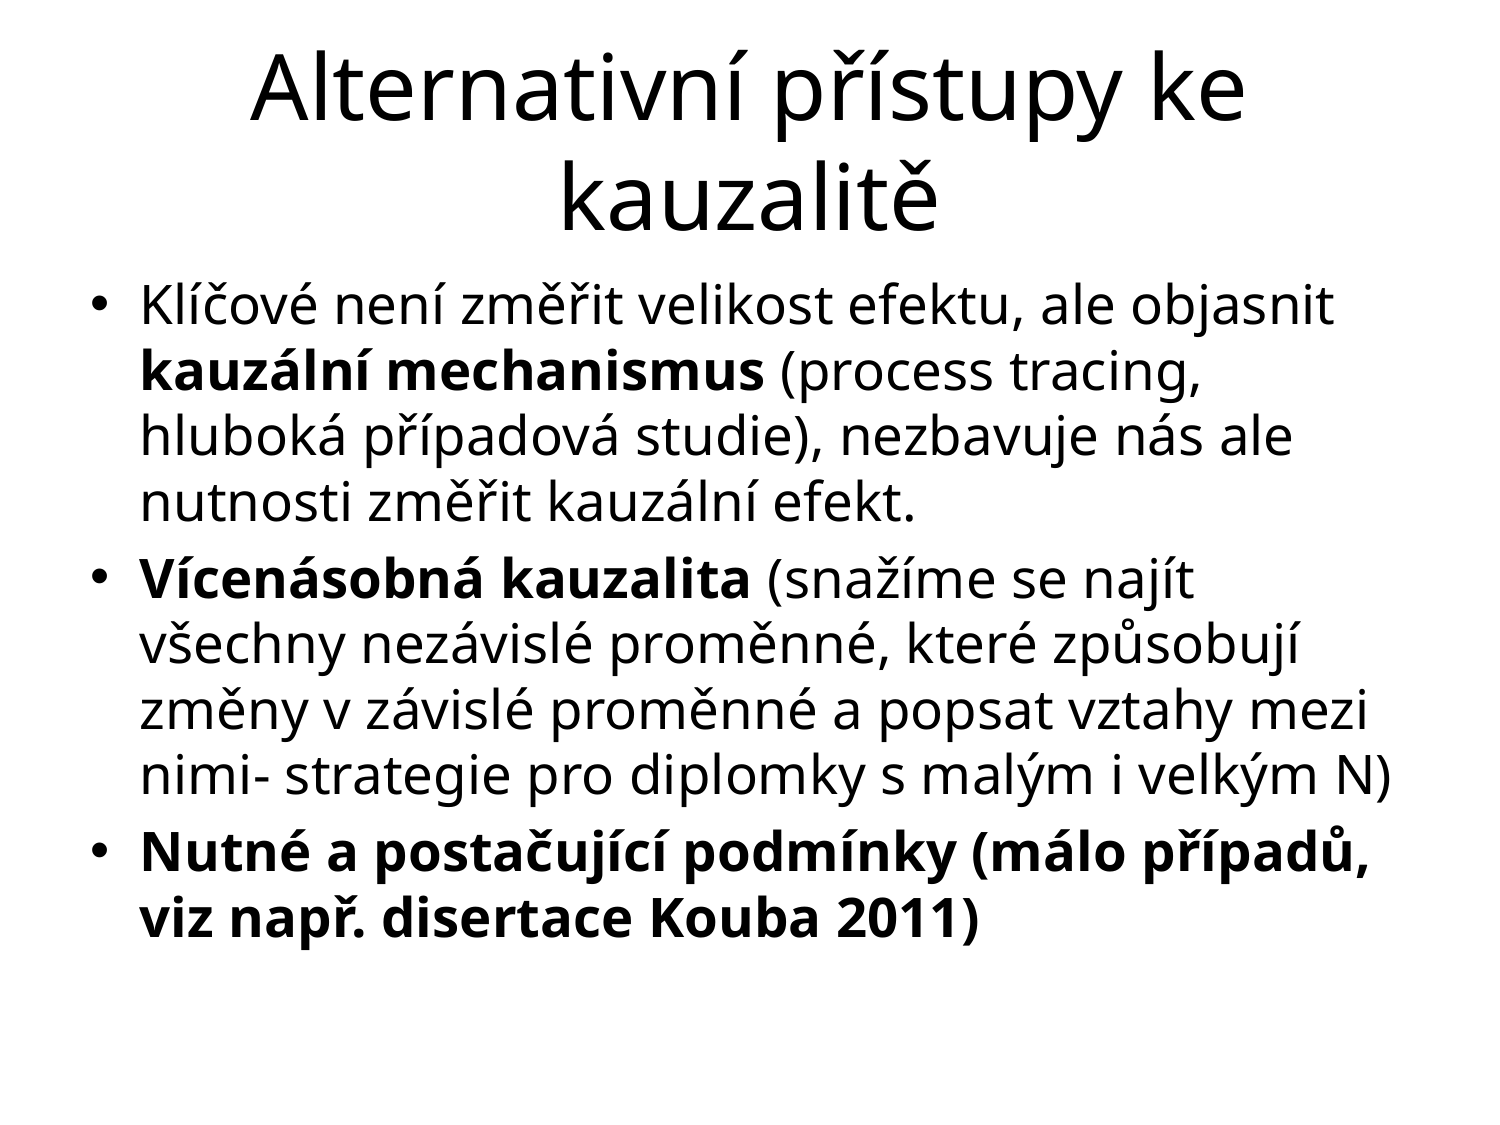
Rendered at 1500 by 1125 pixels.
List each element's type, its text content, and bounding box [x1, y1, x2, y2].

title Alternativní přístupy ke kauzalitě [75, 45, 1425, 233]
list Klíčové není změřit velikost efektu, ale objasnit kauzální mechanismus (process tracing, hluboká případová studie), nezbavuje nás ale nutnosti změřit kauzální efekt. Vícenásobná kauzalita (snažíme se najít všechny nezávislé proměnné, které způsobují změny v závislé proměnné a popsat vztahy mezi nimi- strategie pro diplomky s malým i velkým N) Nutné a postačující podmínky (málo případů, viz např. disertace Kouba 2011) [75, 262, 1425, 1005]
